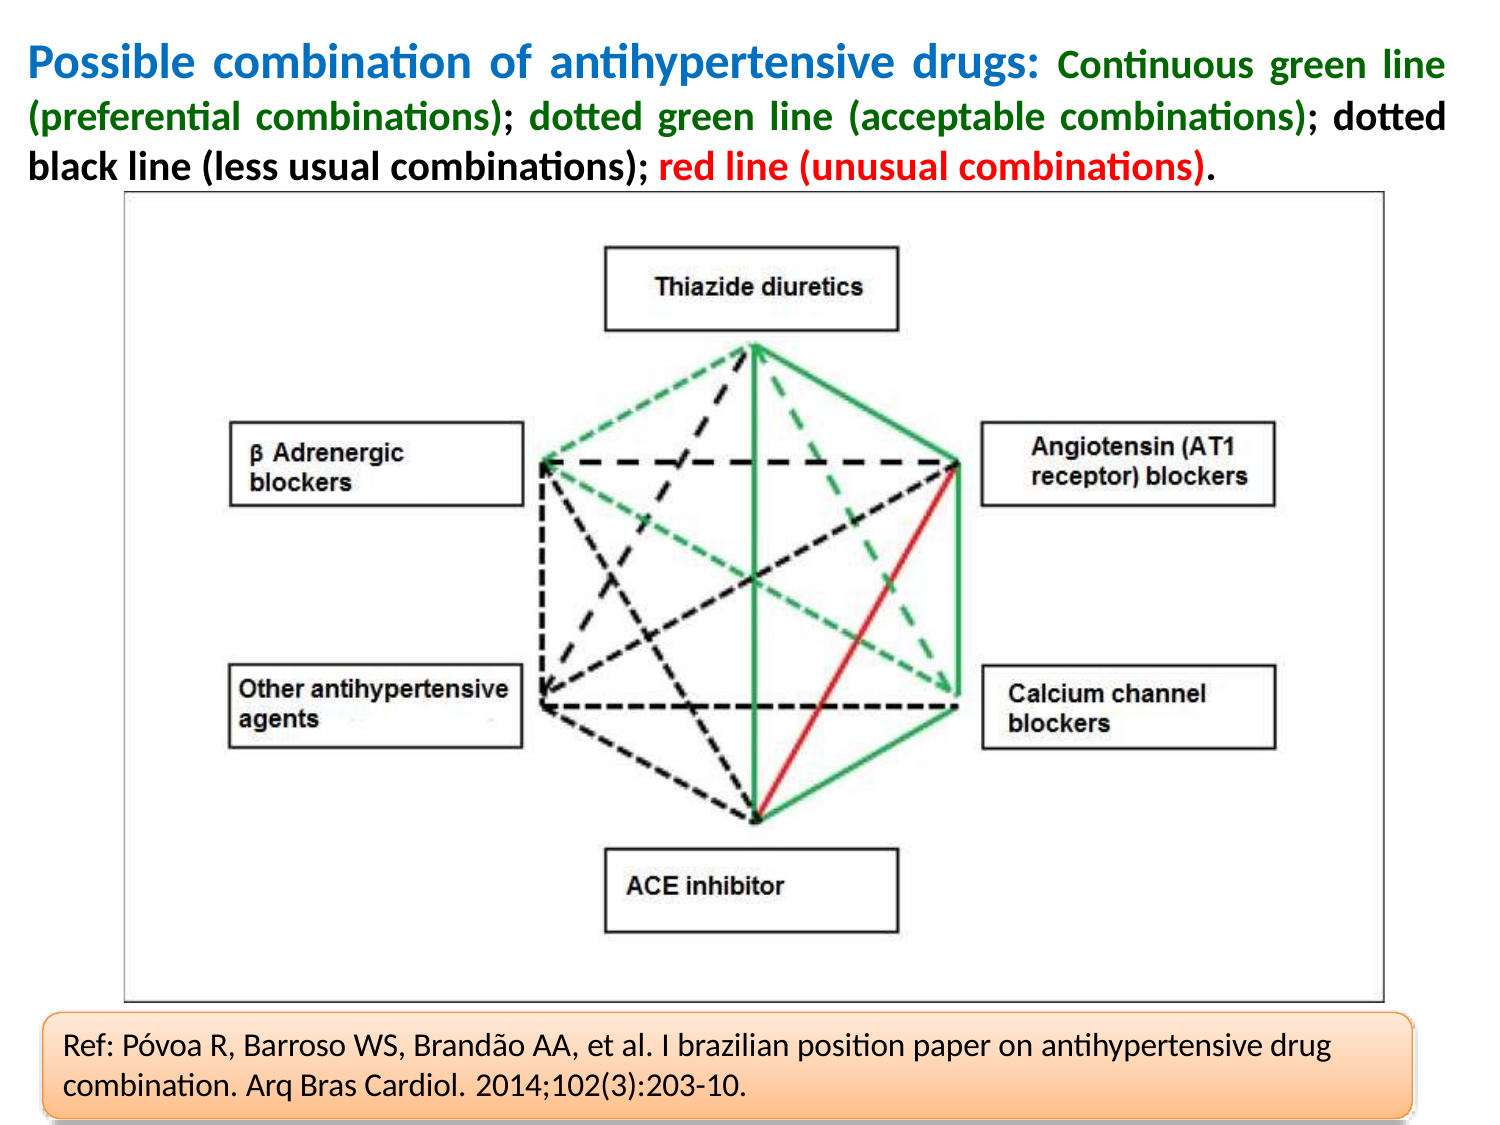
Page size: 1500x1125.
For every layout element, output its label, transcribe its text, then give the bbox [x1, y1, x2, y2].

title Possible combination of antihypertensive drugs: Continuous green line (preferential combinations); dotted green line (acceptable combinations); dotted black line (less usual combinations); red line (unusual combinations). [25, 27, 1463, 217]
text_box [35, 1008, 1421, 1125]
text_box [1398, 1012, 1413, 1027]
text_box [1399, 1104, 1413, 1119]
text_box [42, 1012, 57, 1028]
text_box [123, 217, 1385, 1003]
text_box Ref: Póvoa R, Barroso WS, Brandão AA, et al. I brazilian position paper on antihypertensive drug combination. Arq Bras Cardiol. 2014;102(3):203-10. [60, 1021, 1354, 1104]
text_box [35, 1011, 1387, 1125]
text_box [42, 1012, 1413, 1119]
text_box [42, 1103, 56, 1119]
